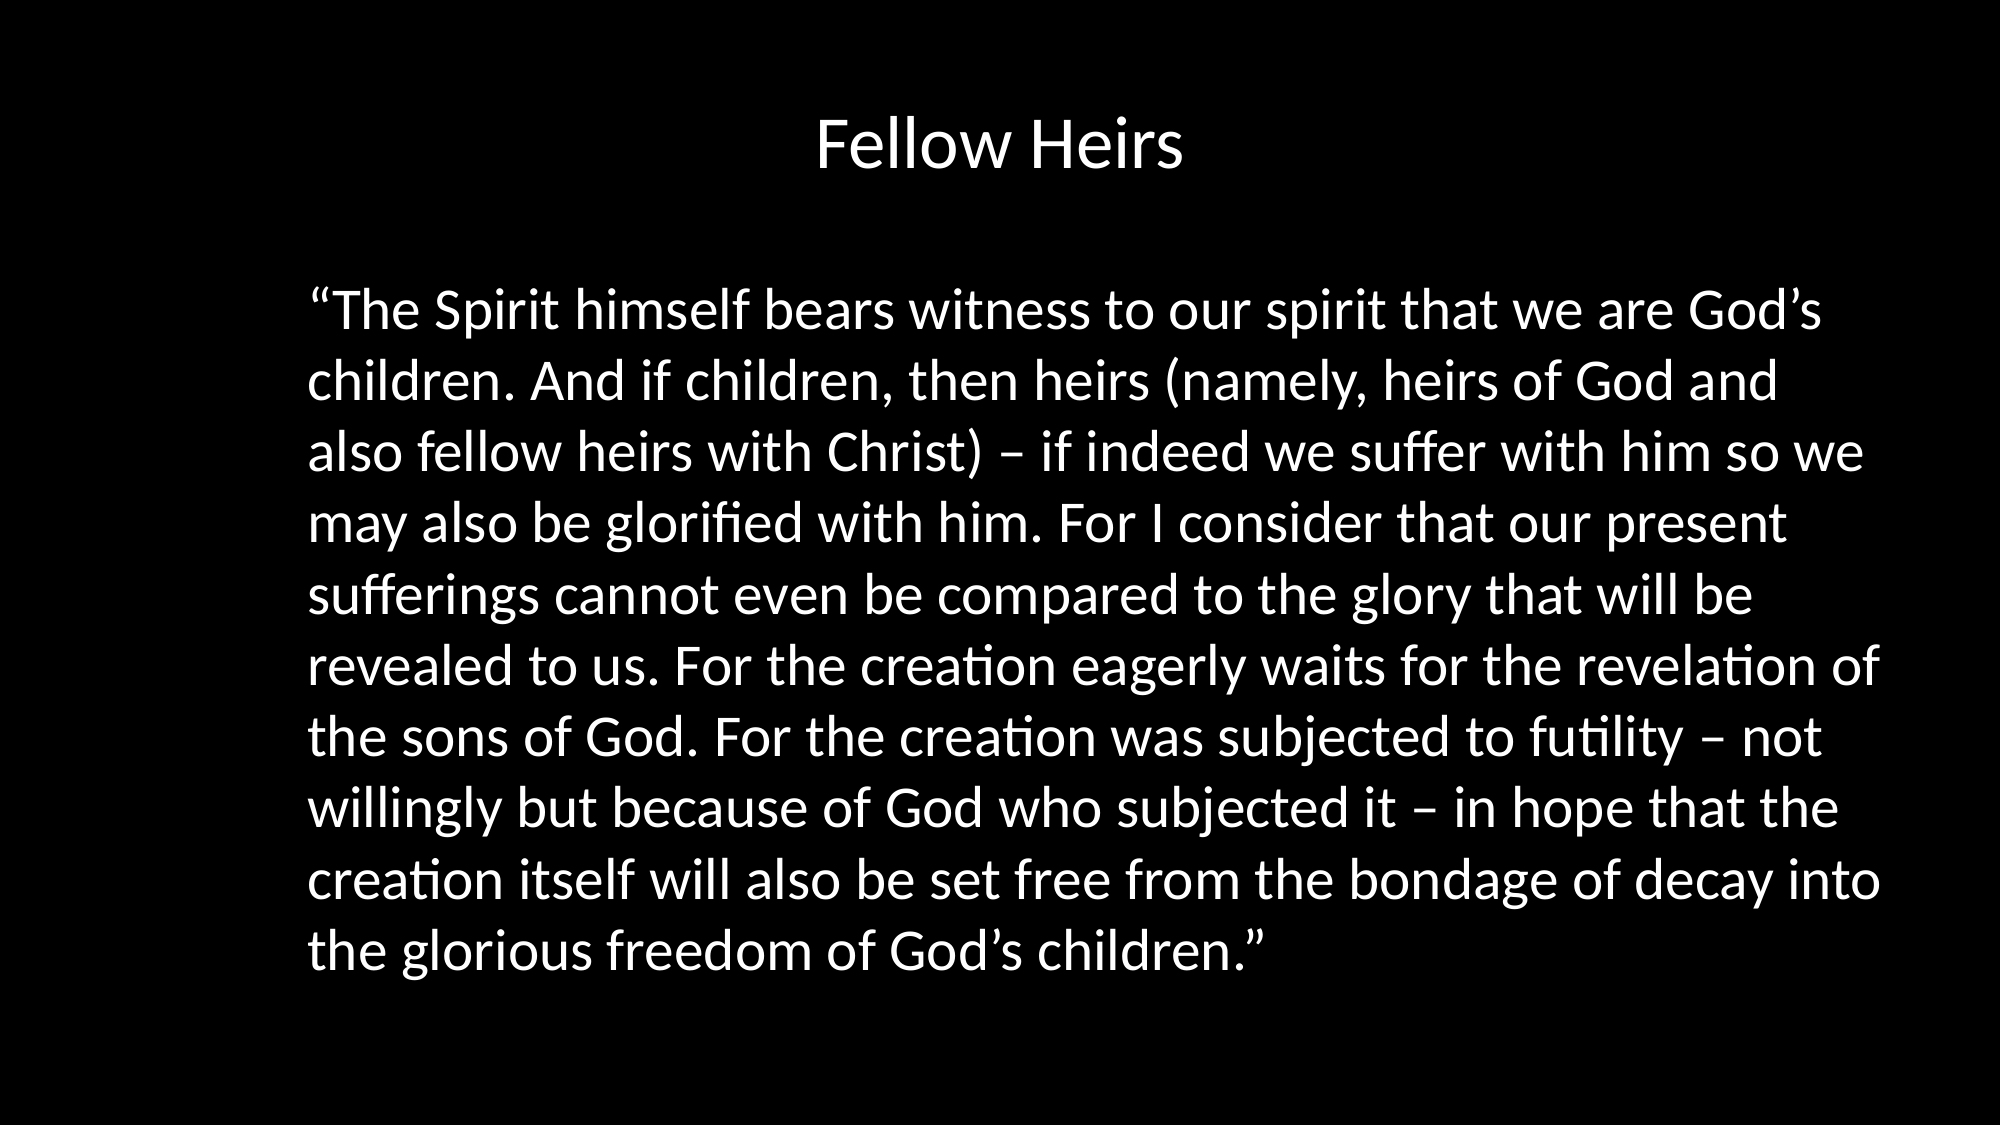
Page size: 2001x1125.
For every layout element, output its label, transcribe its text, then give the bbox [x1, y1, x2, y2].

list “The Spirit himself bears witness to our spirit that we are God’s children. And if children, then heirs (namely, heirs of God and also fellow heirs with Christ) – if indeed we suffer with him so we may also be glorified with him. For I consider that our present sufferings cannot even be compared to the glory that will be revealed to us. For the creation eagerly waits for the revelation of the sons of God. For the creation was subjected to futility – not willingly but because of God who subjected it – in hope that the creation itself will also be set free from the bondage of decay into the glorious freedom of God’s children.” [99, 262, 1900, 1005]
title Fellow Heirs [99, 45, 1900, 233]
